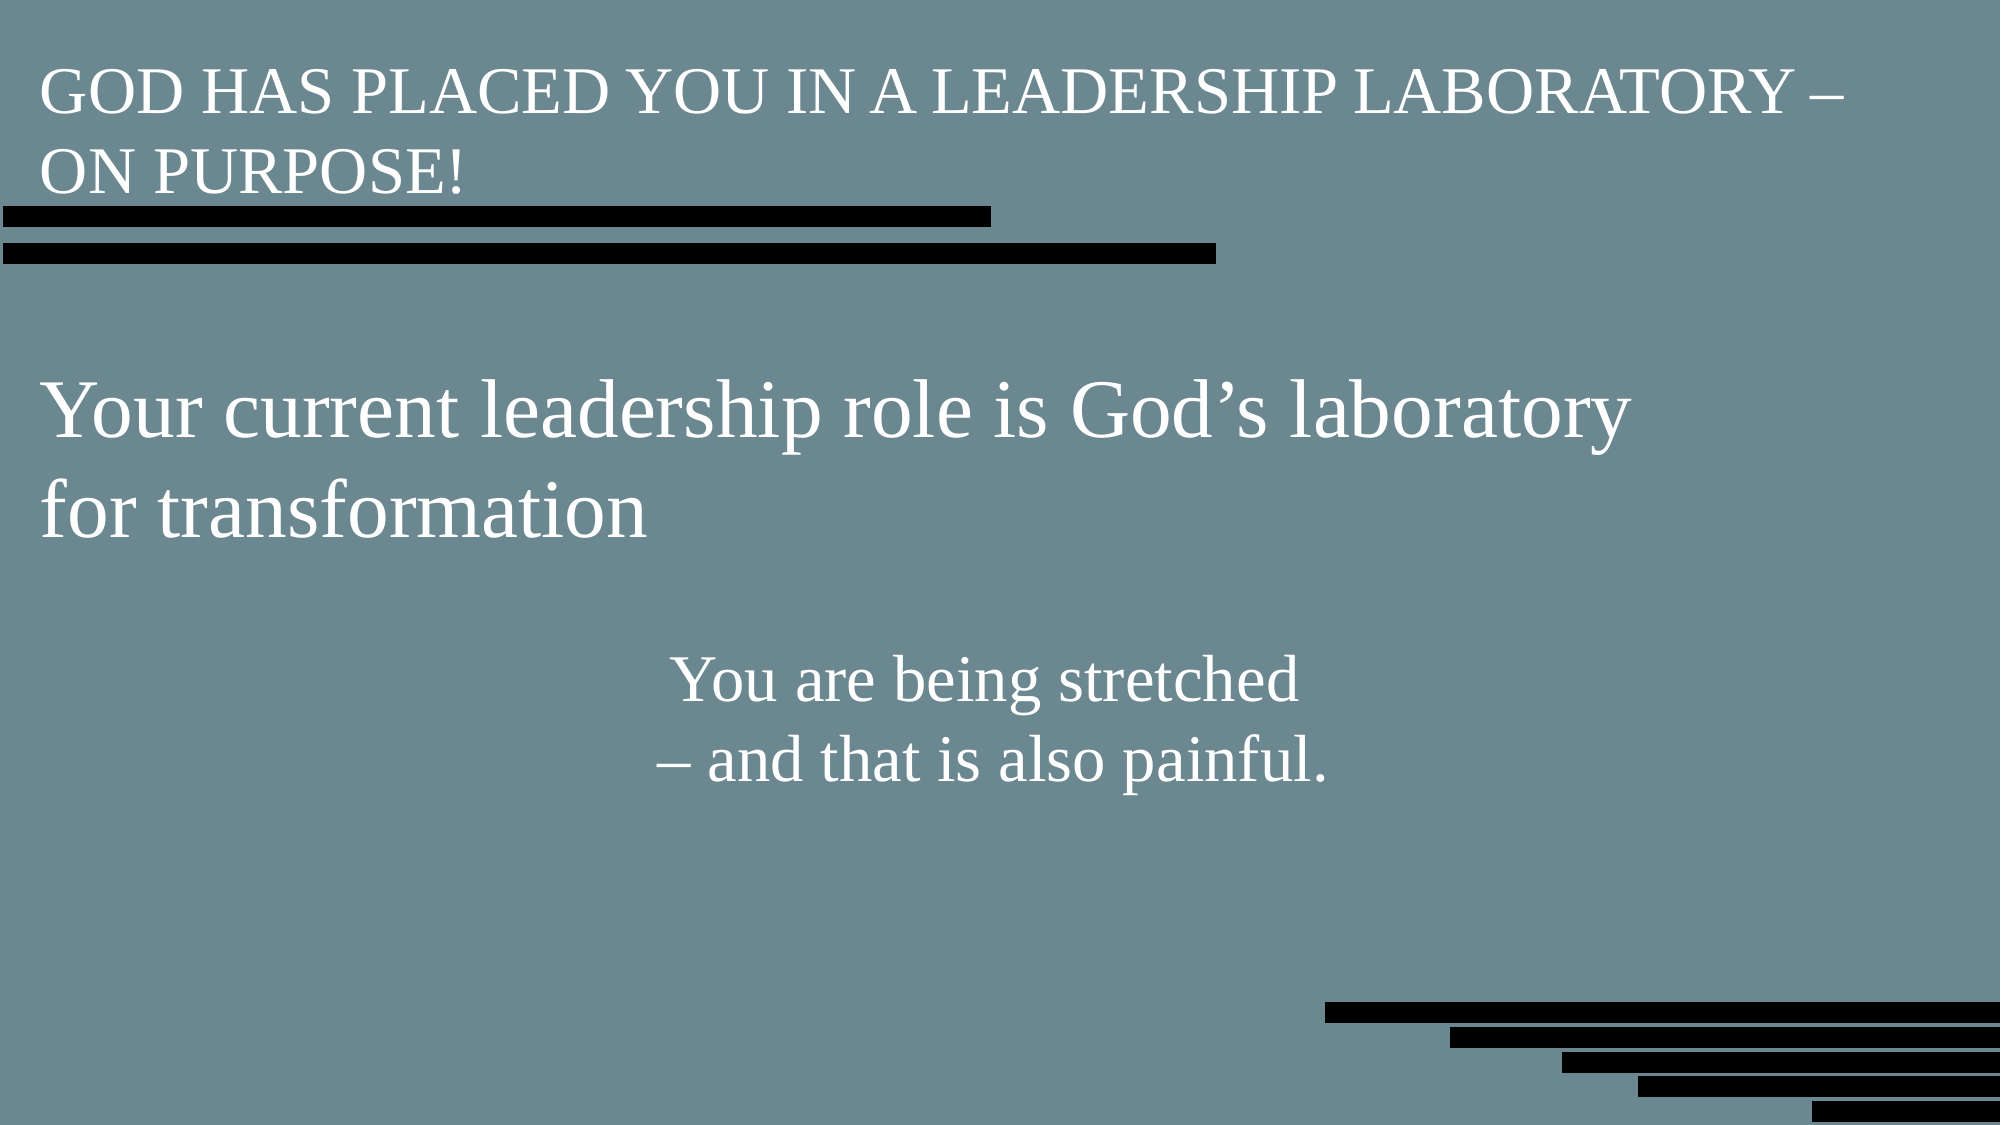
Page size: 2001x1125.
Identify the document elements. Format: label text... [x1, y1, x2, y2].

text_box Your current leadership role is God’s laboratory for transformation You are being stretched – and that is also painful. [24, 251, 1963, 917]
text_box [1324, 1012, 2000, 1112]
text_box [3, 216, 1216, 254]
text_box GOD HAS PLACED YOU IN A LEADERSHIP LABORATORY – ON PURPOSE! [24, 37, 1938, 217]
